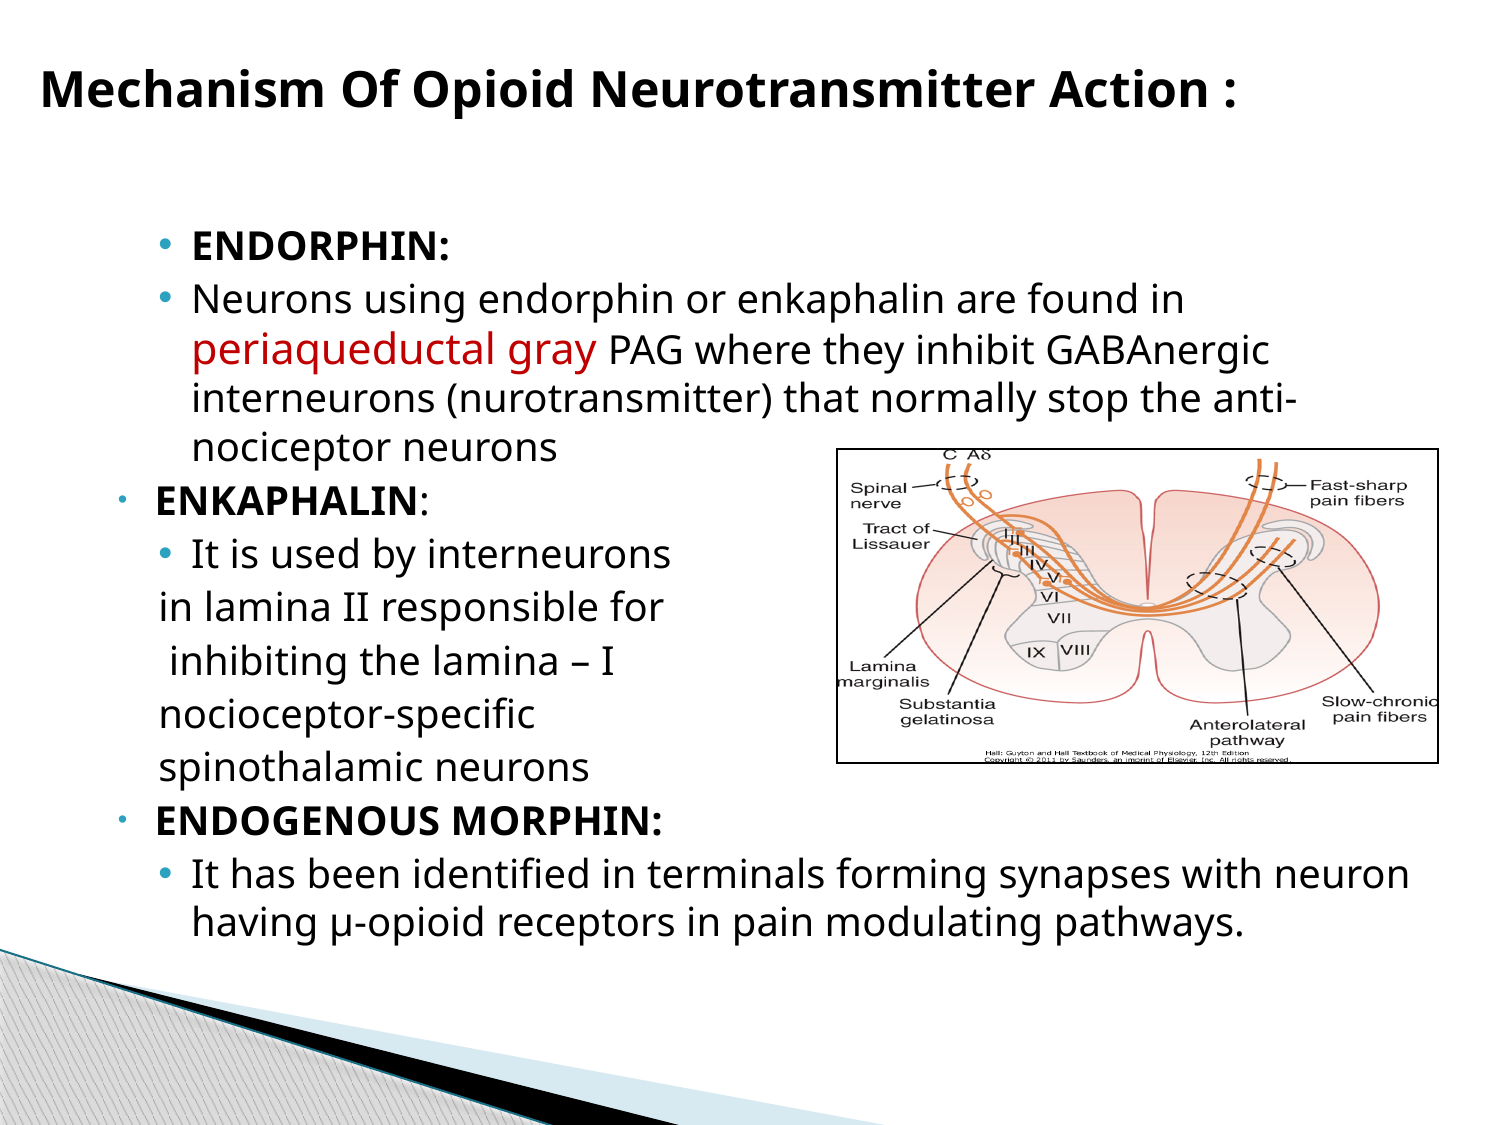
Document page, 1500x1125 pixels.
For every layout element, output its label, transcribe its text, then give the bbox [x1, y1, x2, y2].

text_box Mechanism Of Opioid Neurotransmitter Action : [24, 49, 1475, 125]
picture [837, 449, 1438, 763]
list ENDORPHIN: Neurons using endorphin or enkaphalin are found in periaqueductal gray PAG where they inhibit GABAnergic interneurons (nurotransmitter) that normally stop the anti-nociceptor neurons ENKAPHALIN: It is used by interneurons in lamina II responsible for inhibiting the lamina – I nocioceptor-specific spinothalamic neurons ENDOGENOUS MORPHIN: It has been identified in terminals forming synapses with neuron having μ-opioid receptors in pain modulating pathways. [87, 212, 1438, 955]
